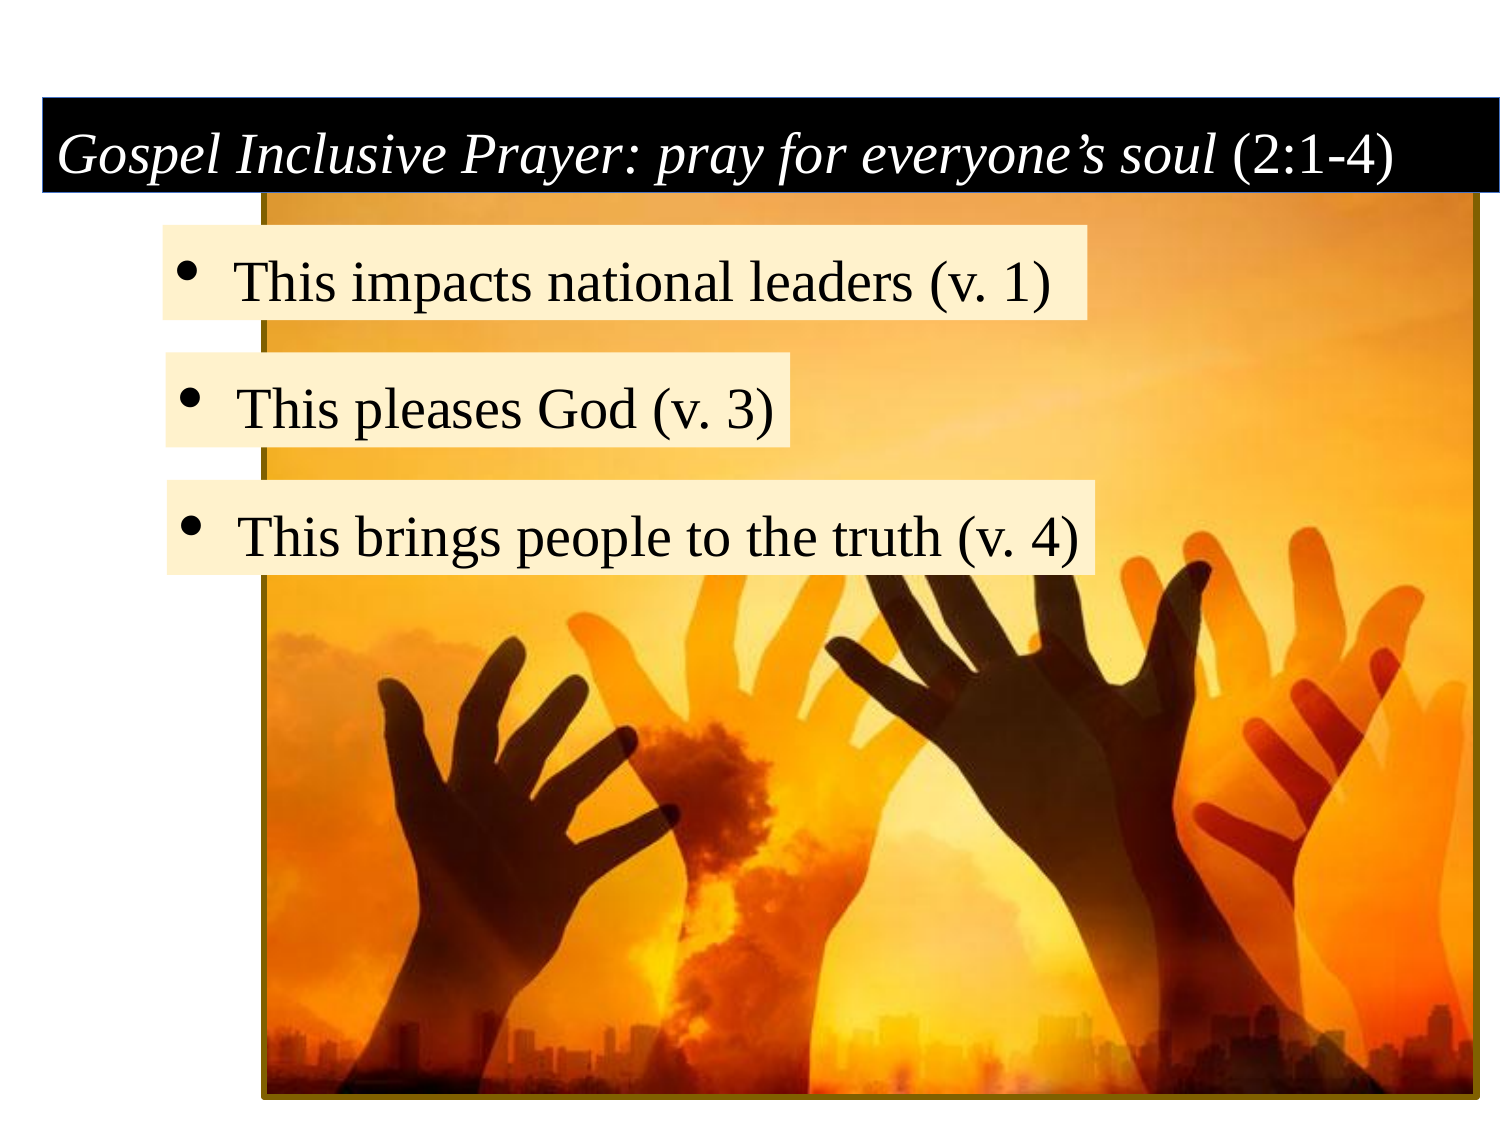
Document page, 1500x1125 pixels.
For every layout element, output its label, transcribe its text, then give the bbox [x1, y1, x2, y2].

text_box This impacts national leaders (v. 1) [162, 224, 267, 321]
text_box This pleases God (v. 3) [165, 352, 267, 448]
picture [267, 189, 1474, 1094]
text_box This brings people to the truth (v. 4) [166, 479, 267, 575]
text_box Gospel Inclusive Prayer: pray for everyone’s soul (2:1-4) [42, 97, 1500, 193]
